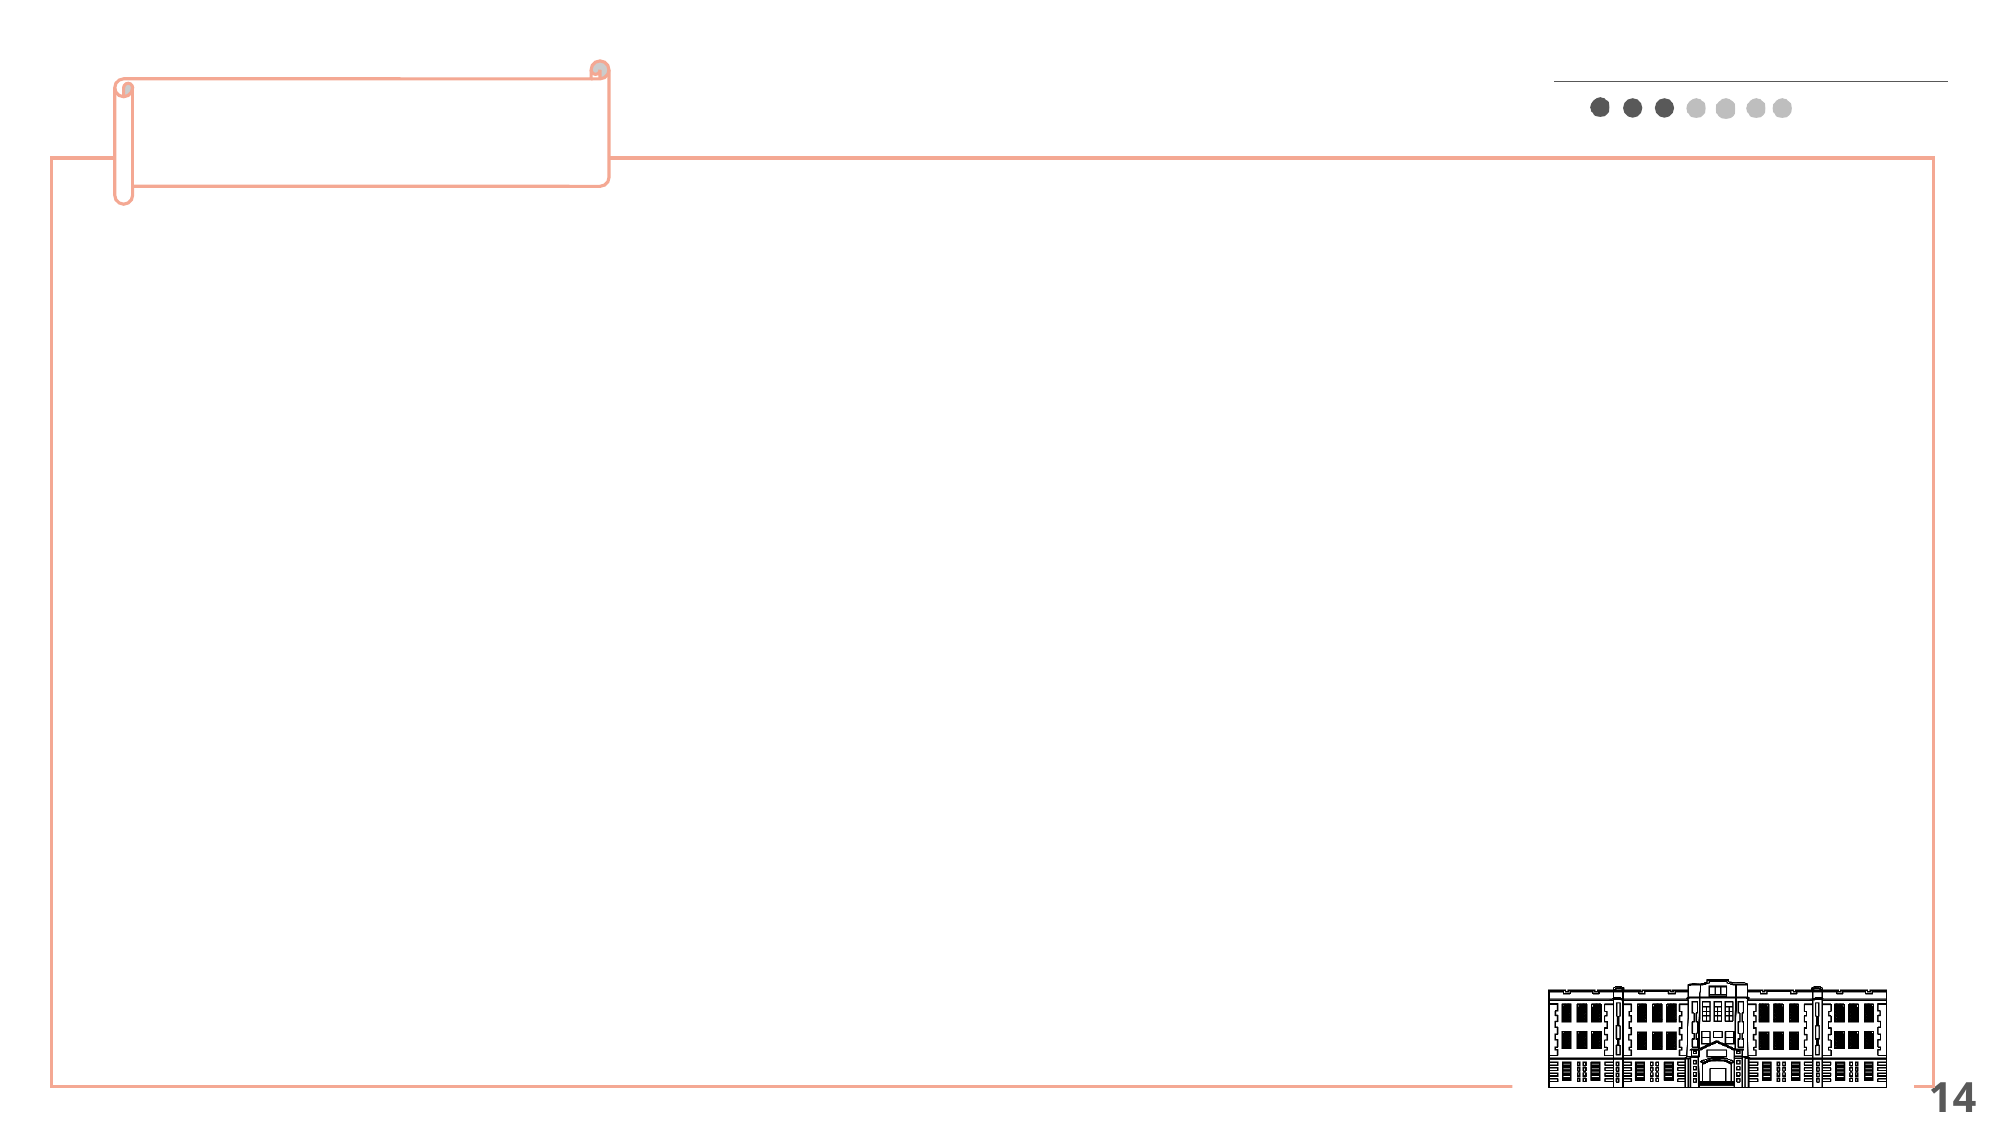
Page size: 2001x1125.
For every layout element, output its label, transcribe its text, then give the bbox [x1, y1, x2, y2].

text_box 14 [1913, 1063, 2000, 1125]
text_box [1512, 978, 1914, 1098]
text_box [113, 59, 611, 206]
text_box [1554, 81, 1949, 119]
text_box [51, 157, 1934, 1088]
